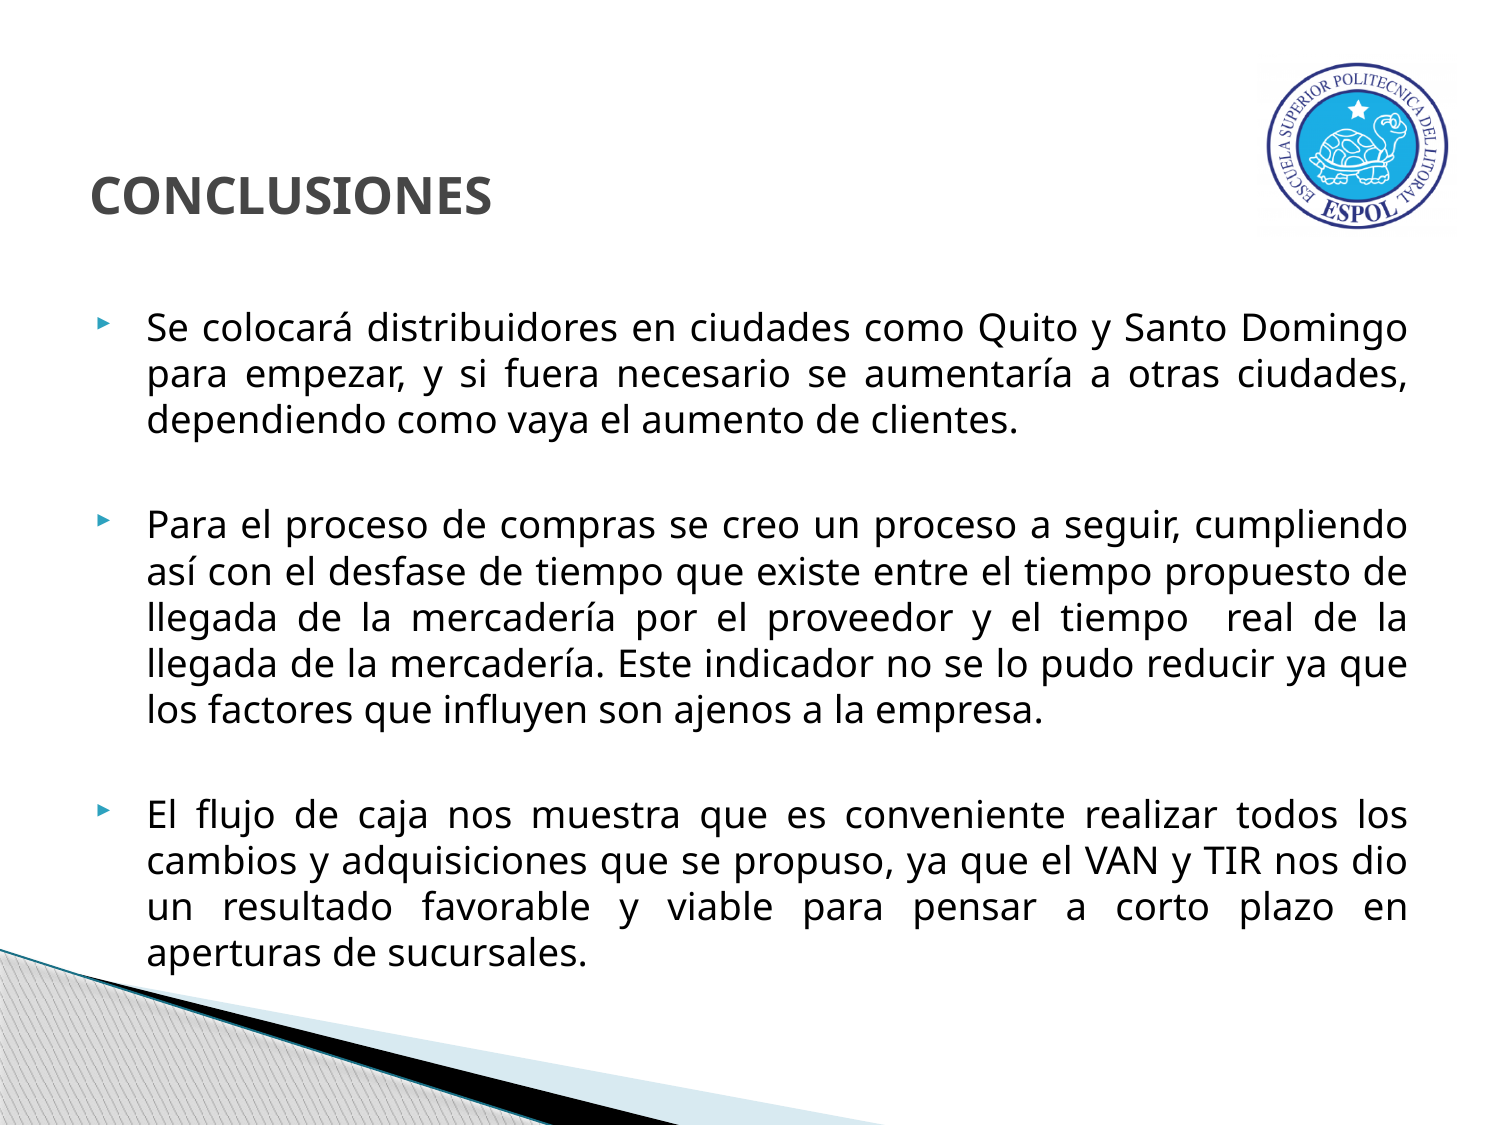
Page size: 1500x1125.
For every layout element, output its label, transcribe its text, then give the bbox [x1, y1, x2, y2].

list Se colocará distribuidores en ciudades como Quito y Santo Domingo para empezar, y si fuera necesario se aumentaría a otras ciudades, dependiendo como vaya el aumento de clientes. Para el proceso de compras se creo un proceso a seguir, cumpliendo así con el desfase de tiempo que existe entre el tiempo propuesto de llegada de la mercadería por el proveedor y el tiempo real de la llegada de la mercadería. Este indicador no se lo pudo reducir ya que los factores que influyen son ajenos a la empresa. El flujo de caja nos muestra que es conveniente realizar todos los cambios y adquisiciones que se propuso, ya que el VAN y TIR nos dio un resultado favorable y viable para pensar a corto plazo en aperturas de sucursales. [75, 243, 1425, 986]
title CONCLUSIONES [75, 45, 1425, 233]
picture [1257, 54, 1458, 237]
